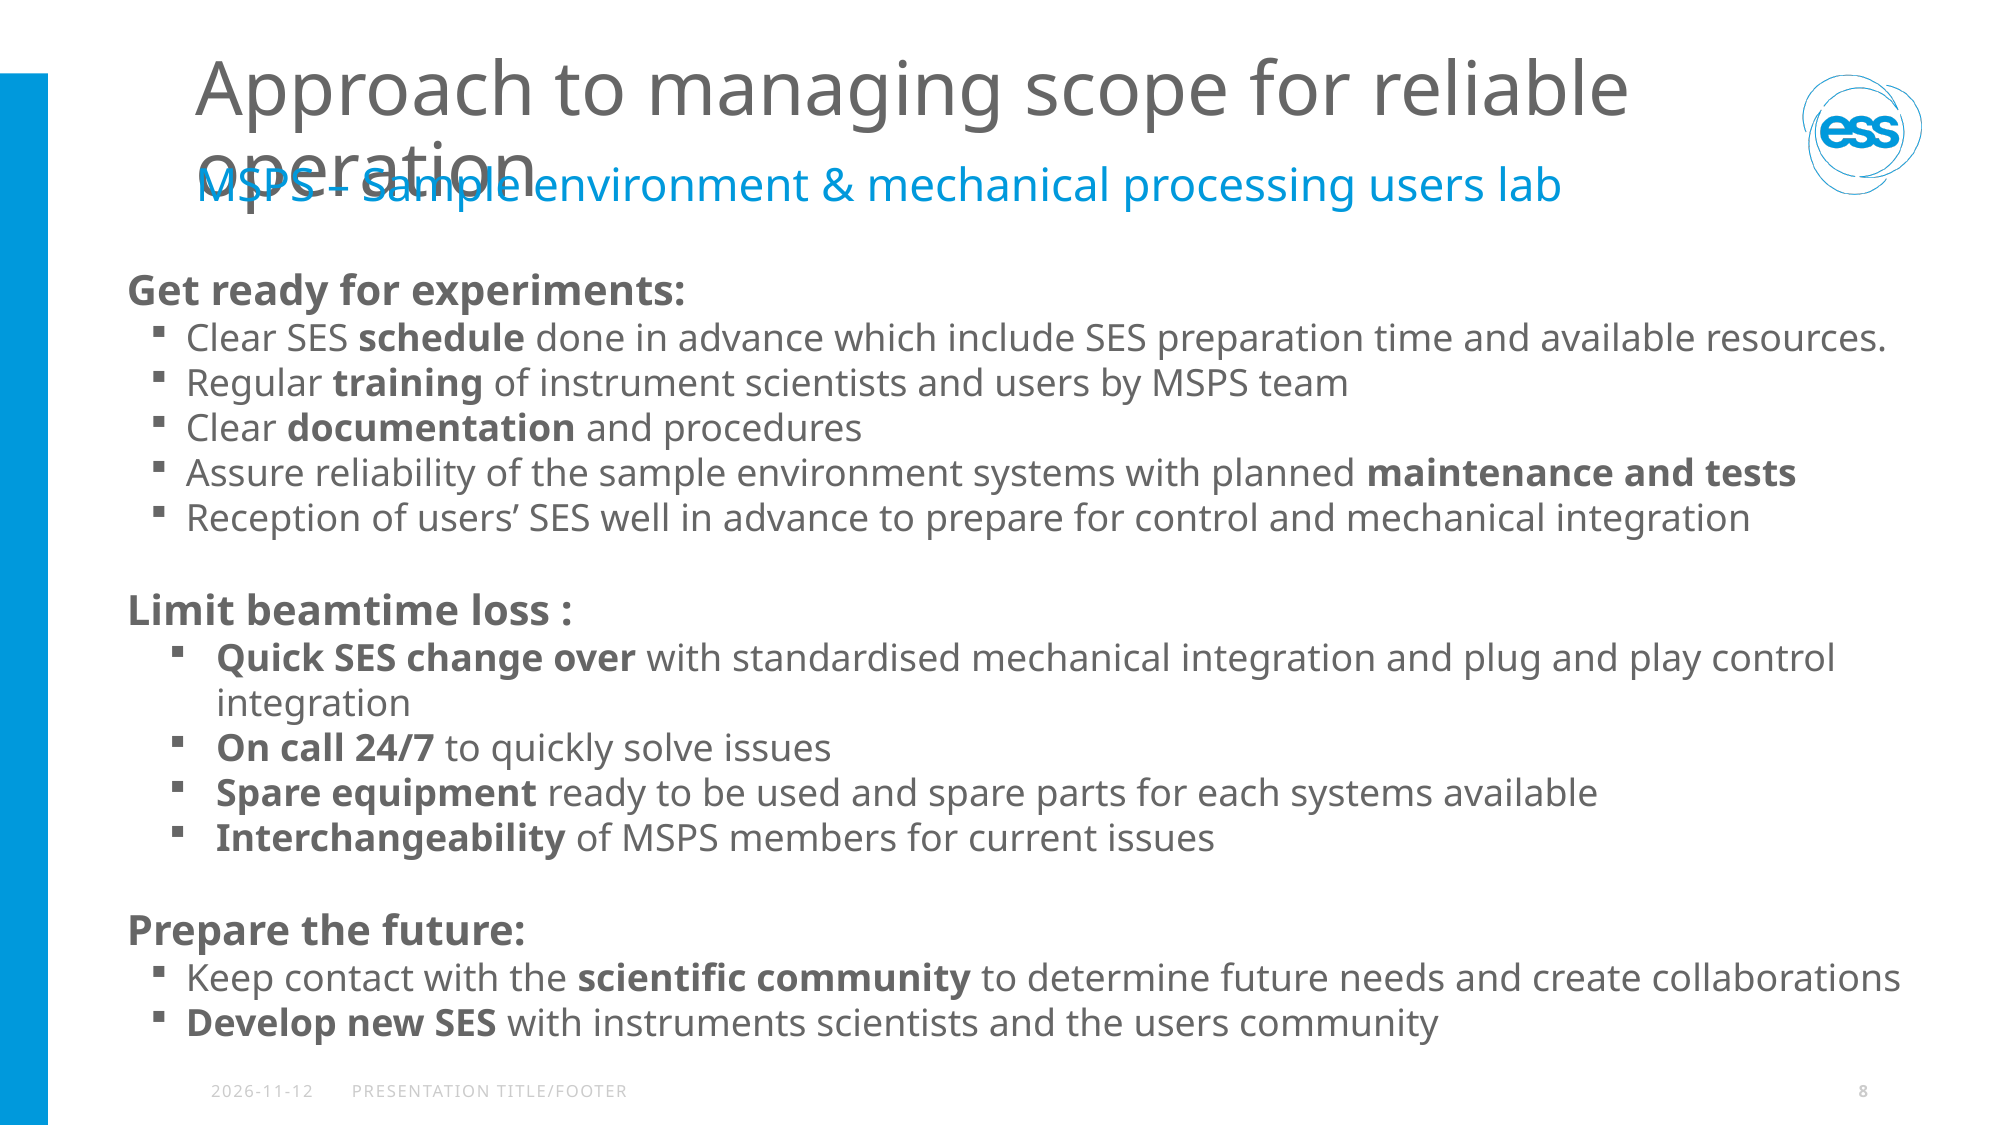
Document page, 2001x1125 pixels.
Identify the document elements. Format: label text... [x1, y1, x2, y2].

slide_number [196, 1062, 333, 1123]
title Approach to managing scope for reliable operation [181, 43, 1842, 152]
footer PRESENTATION TITLE/FOOTER [336, 1062, 1046, 1123]
list Get ready for experiments: Clear SES schedule done in advance which include SES preparation time and available resources. Regular training of instrument scientists and users by MSPS team Clear documentation and procedures Assure reliability of the sample environment systems with planned maintenance and tests Reception of users’ SES well in advance to prepare for control and mechanical integration Limit beamtime loss : Quick SES change over with standardised mechanical integration and plug and play control integration On call 24/7 to quickly solve issues Spare equipment ready to be used and spare parts for each systems available Interchangeability of MSPS members for current issues Prepare the future: Keep contact with the scientific community to determine future needs and create collaborations Develop new SES with instruments scientists and the users community [126, 256, 1948, 1039]
slide_number 8 [1432, 1062, 1883, 1123]
list MSPS – Sample environment & mechanical processing users lab [181, 152, 1717, 236]
